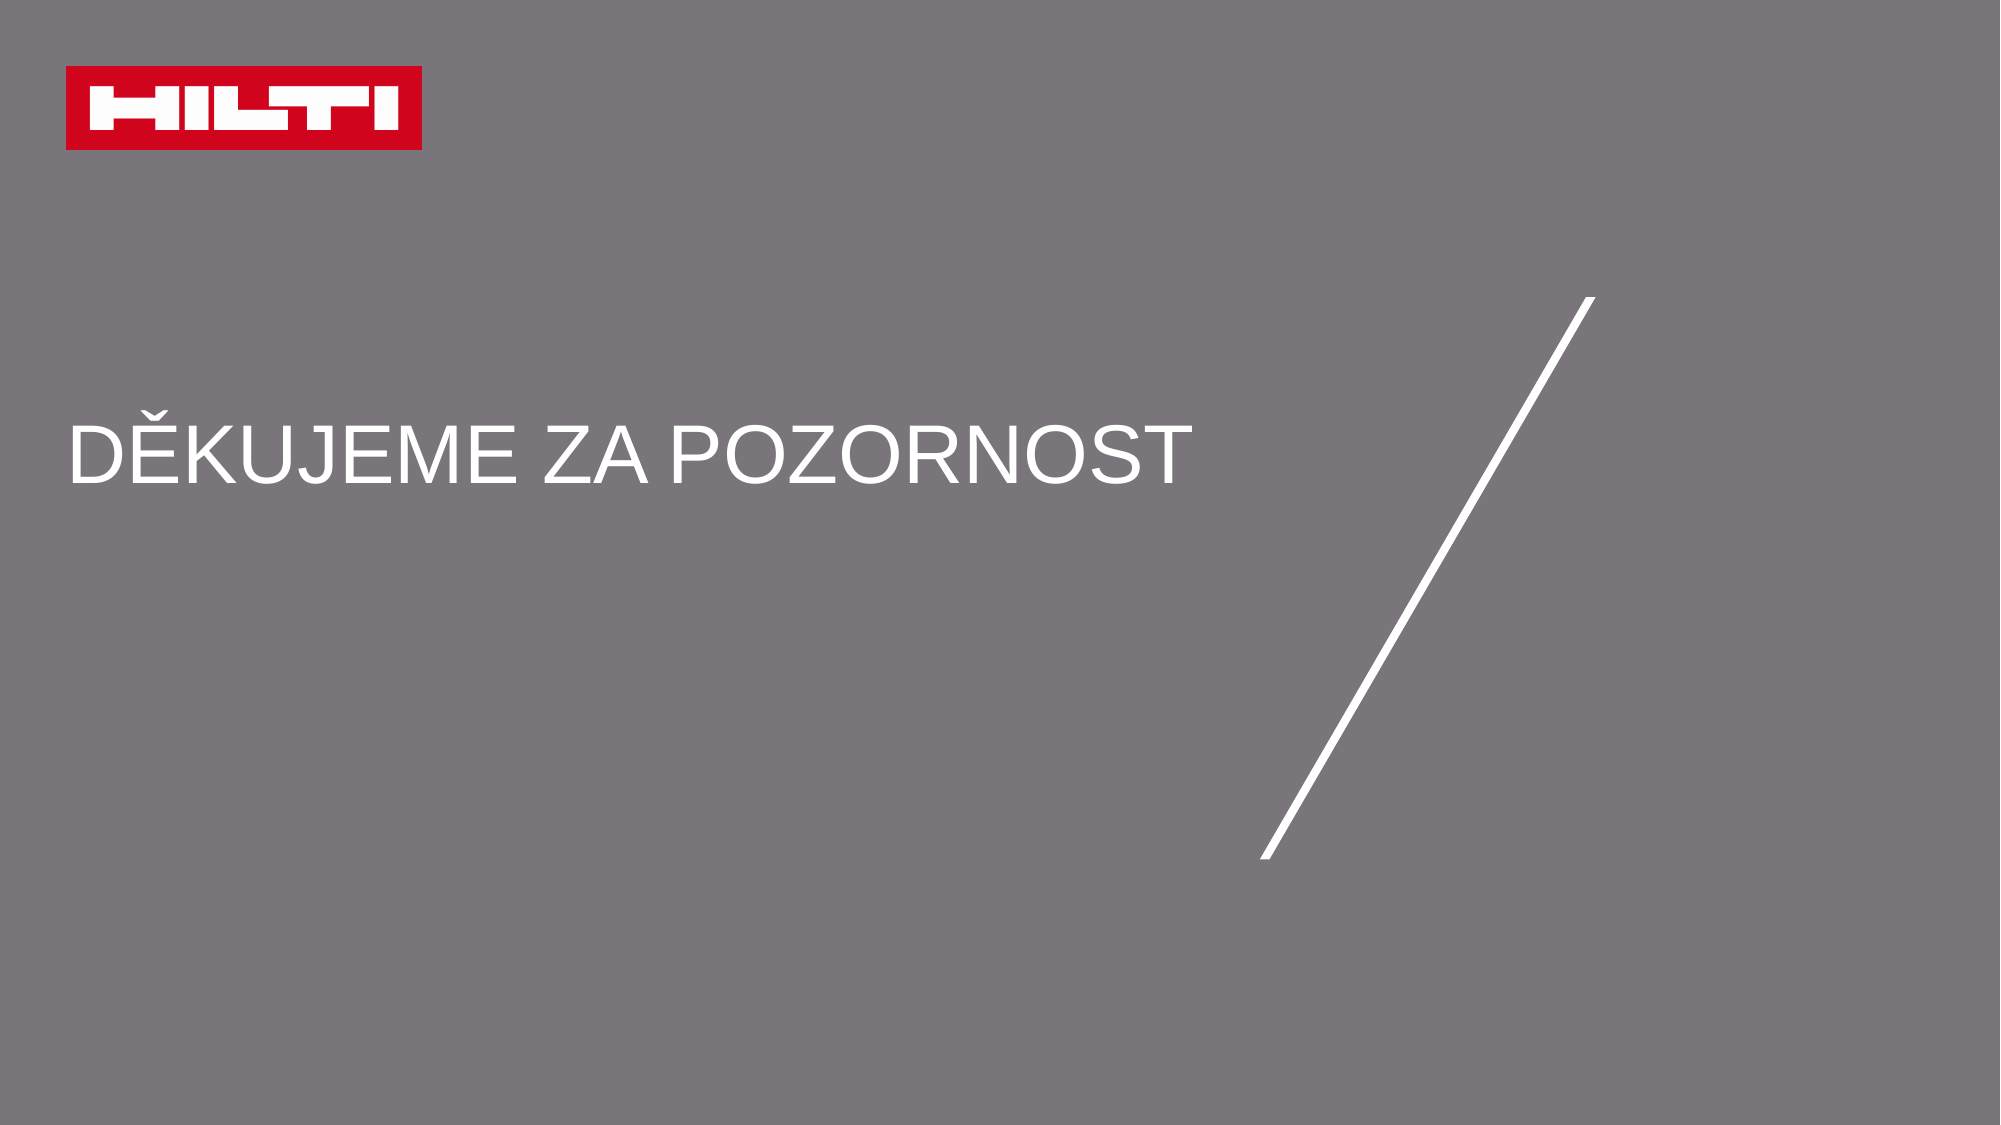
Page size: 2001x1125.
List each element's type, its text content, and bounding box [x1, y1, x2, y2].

title Děkujeme za pozornost [66, 415, 1238, 605]
picture [66, 66, 422, 150]
